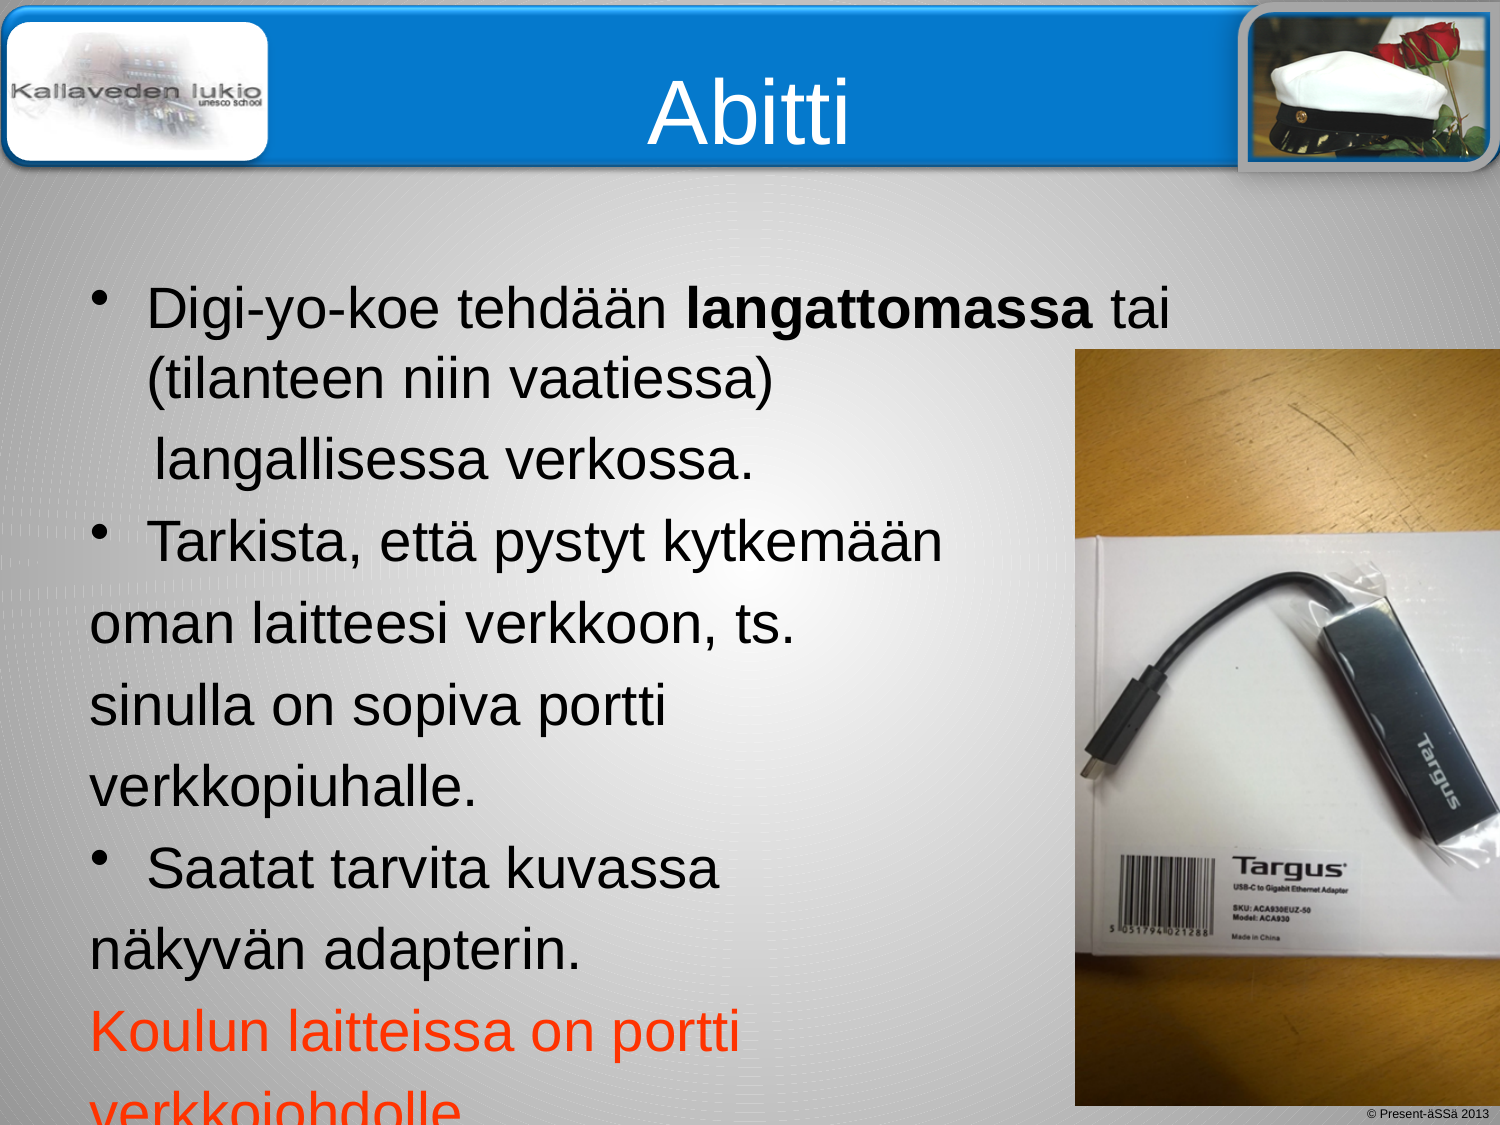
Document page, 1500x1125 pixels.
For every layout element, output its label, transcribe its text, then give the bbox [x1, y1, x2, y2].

list Digi-yo-koe tehdään langattomassa tai (tilanteen niin vaatiessa) langallisessa verkossa. Tarkista, että pystyt kytkemään oman laitteesi verkkoon, ts. sinulla on sopiva portti verkkopiuhalle. Saatat tarvita kuvassa näkyvän adapterin. Koulun laitteissa on portti verkkojohdolle. [75, 262, 1425, 1005]
title Abitti [75, 45, 1425, 233]
picture [1074, 349, 1500, 1106]
picture [0, 0, 1500, 214]
